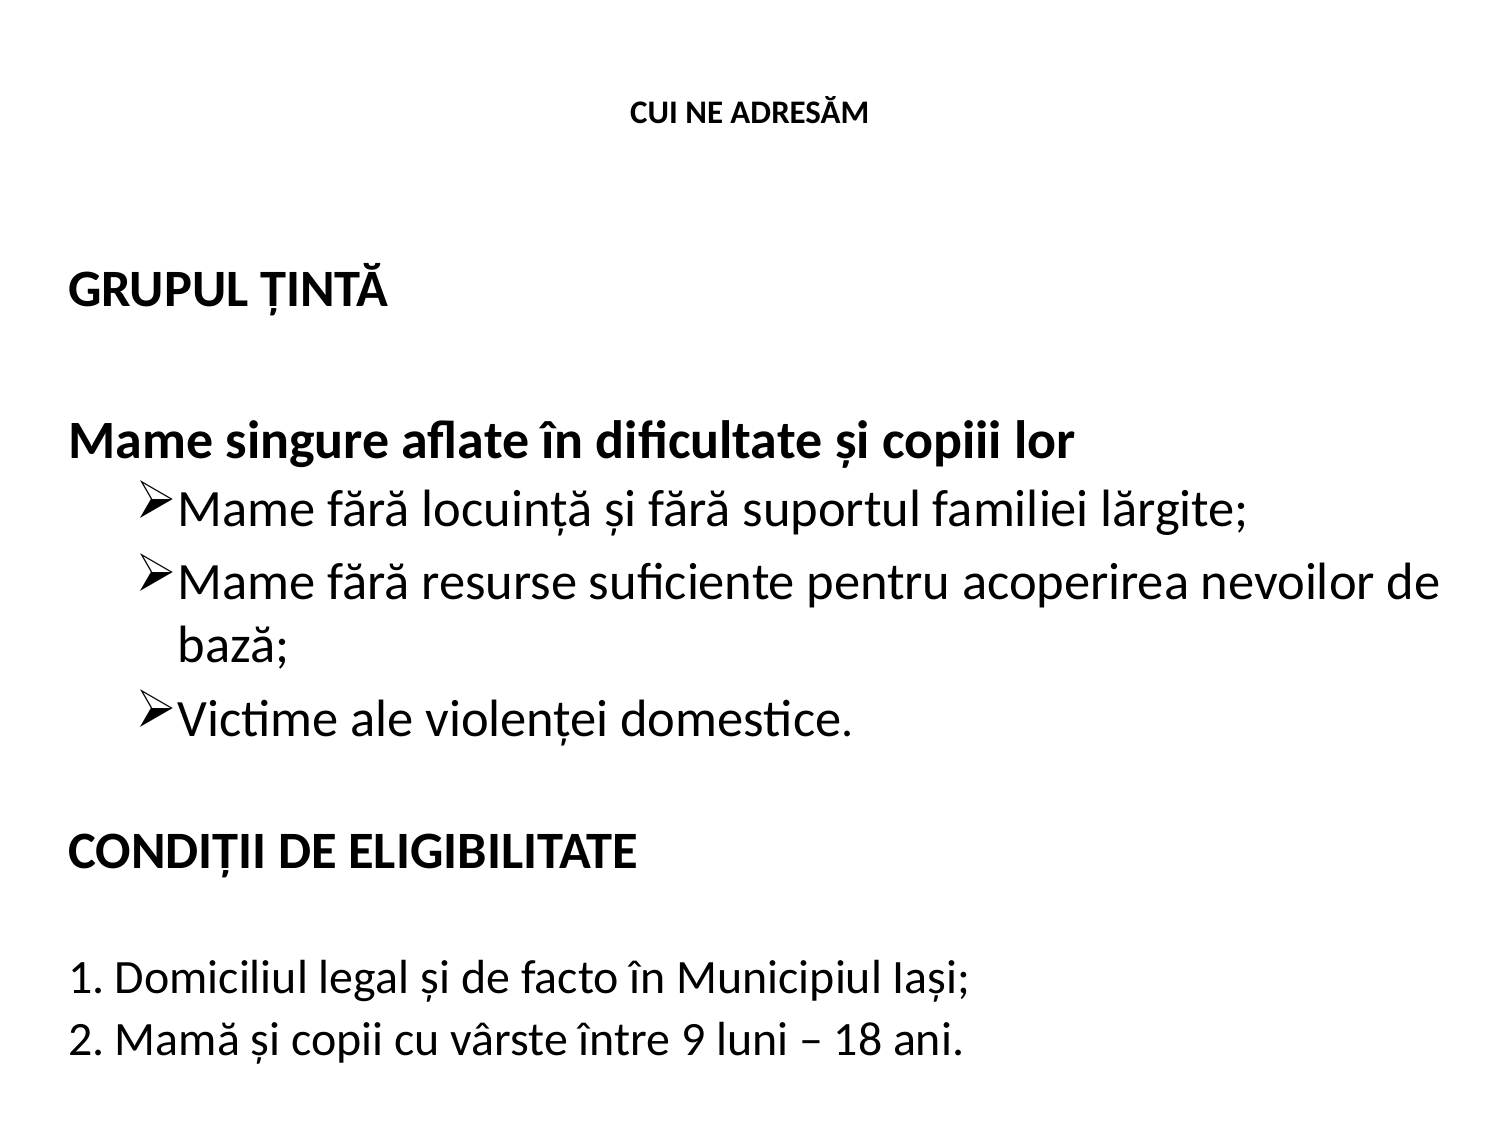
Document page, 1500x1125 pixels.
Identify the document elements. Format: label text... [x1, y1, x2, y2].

list GRUPUL ȚINTĂ Mame singure aflate în dificultate și copiii lor Mame fără locuinţă și fără suportul familiei lărgite; Mame fără resurse suficiente pentru acoperirea nevoilor de bază; Victime ale violenţei domestice. CONDIŢII DE ELIGIBILITATE 1. Domiciliul legal şi de facto în Municipiul Iași; 2. Mamă și copii cu vârste între 9 luni – 18 ani. [53, 172, 1459, 1094]
title CUI NE ADRESĂM [75, 42, 1425, 172]
